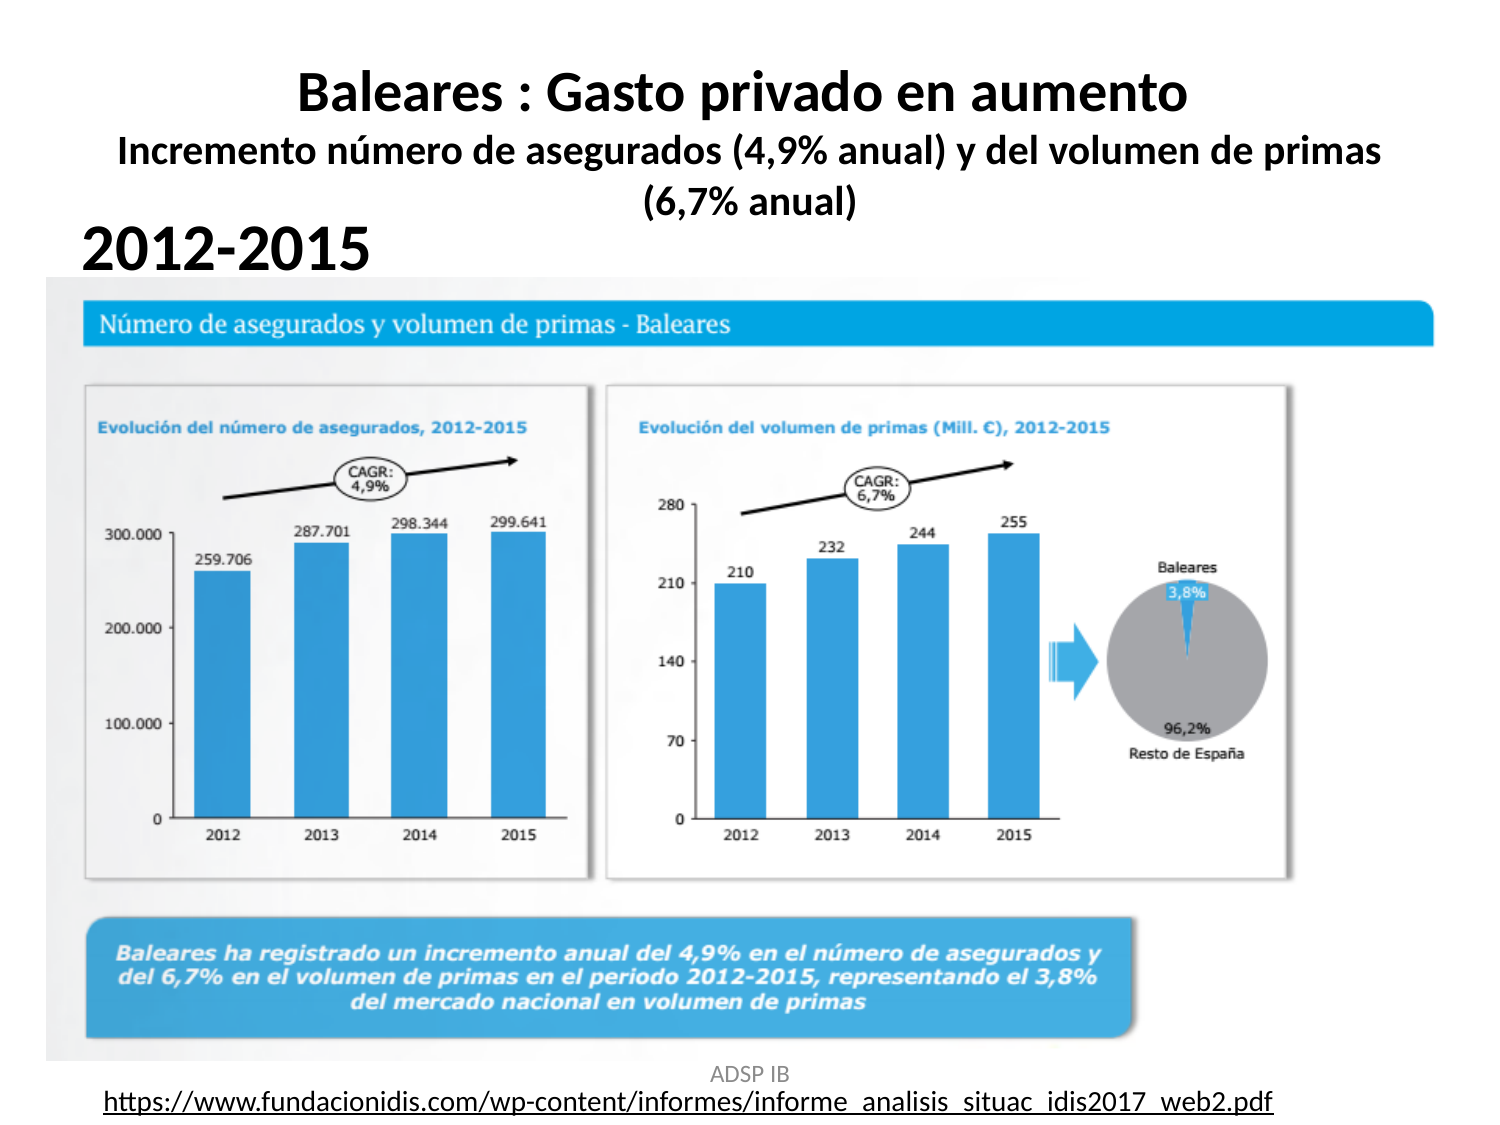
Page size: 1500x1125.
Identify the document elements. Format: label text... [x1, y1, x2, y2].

footer ADSP IB [512, 1068, 988, 1103]
text_box 2012-2015 [66, 196, 388, 275]
picture [45, 277, 1455, 1061]
title Baleares : Gasto privado en aumento Incremento número de asegurados (4,9% anual) y del volumen de primas (6,7% anual) [75, 45, 1425, 232]
text_box https://www.fundacionidis.com/wp-content/informes/informe_analisis_situac_idis2017_web2.pdf [88, 1074, 1359, 1125]
